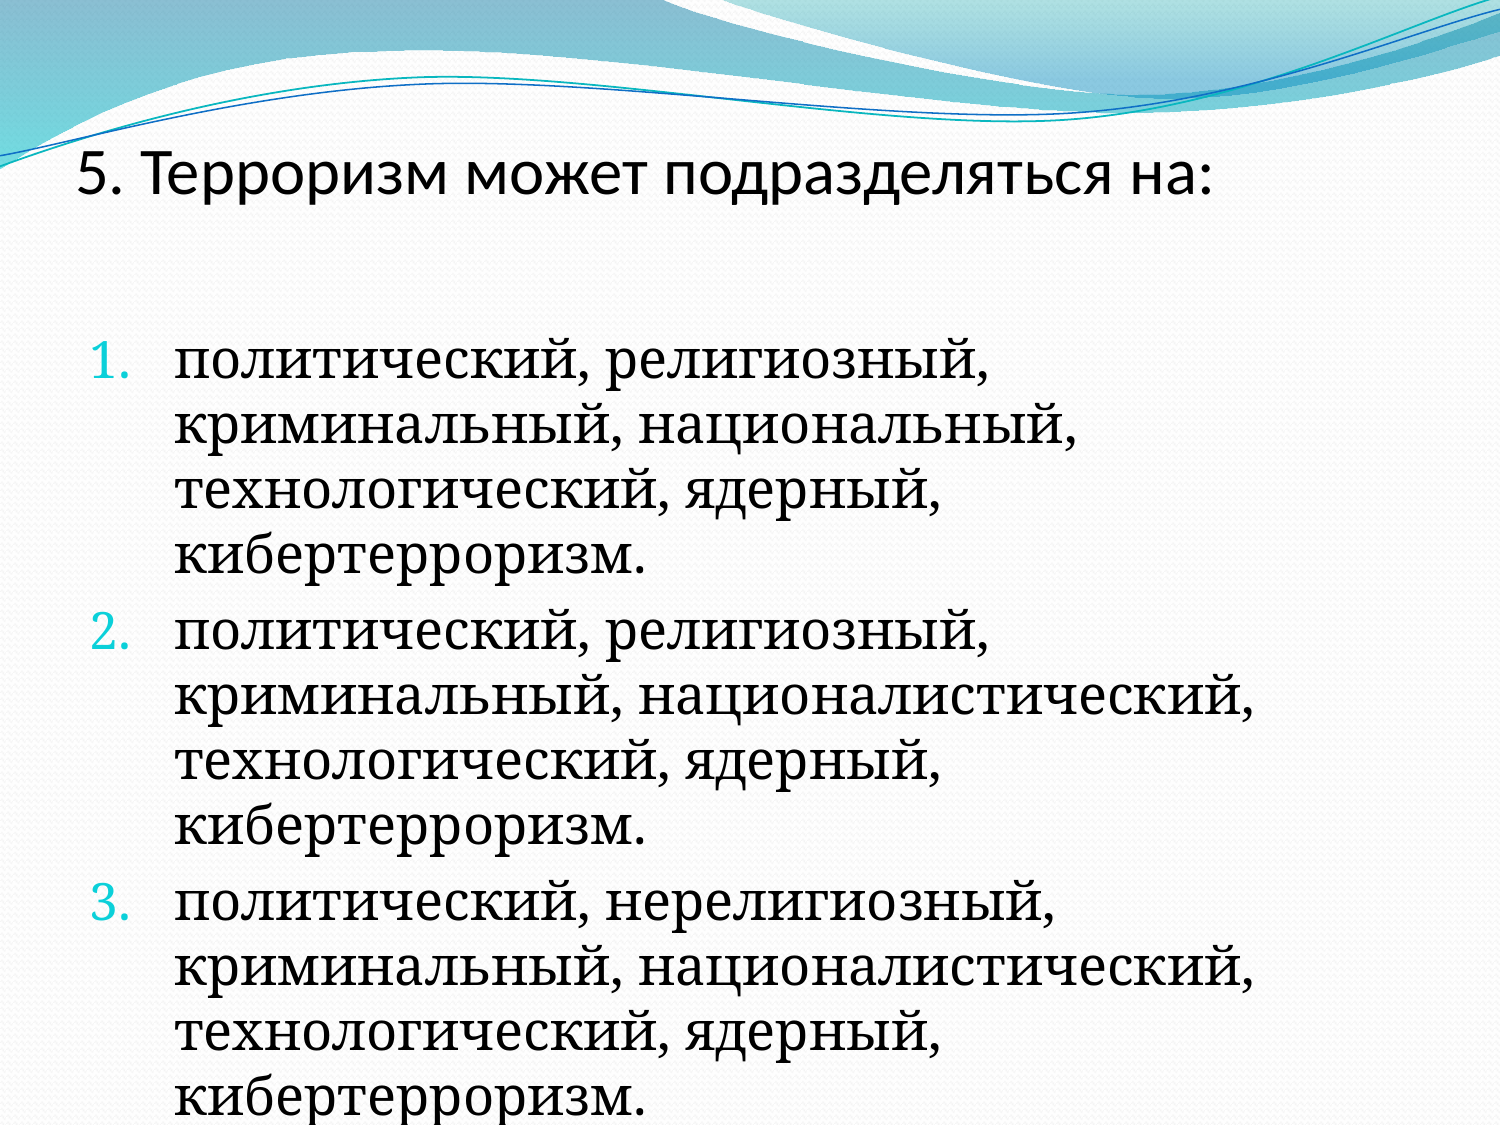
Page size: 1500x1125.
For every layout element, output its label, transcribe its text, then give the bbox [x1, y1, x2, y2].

title 5. Терроризм может подразделяться на: [75, 54, 1425, 209]
list политический, религиозный, криминальный, национальный, технологический, ядерный, кибертерроризм. политический, религиозный, криминальный, националистический, технологический, ядерный, кибертерроризм. политический, нерелигиозный, криминальный, националистический, технологический, ядерный, кибертерроризм. [75, 317, 1425, 1038]
